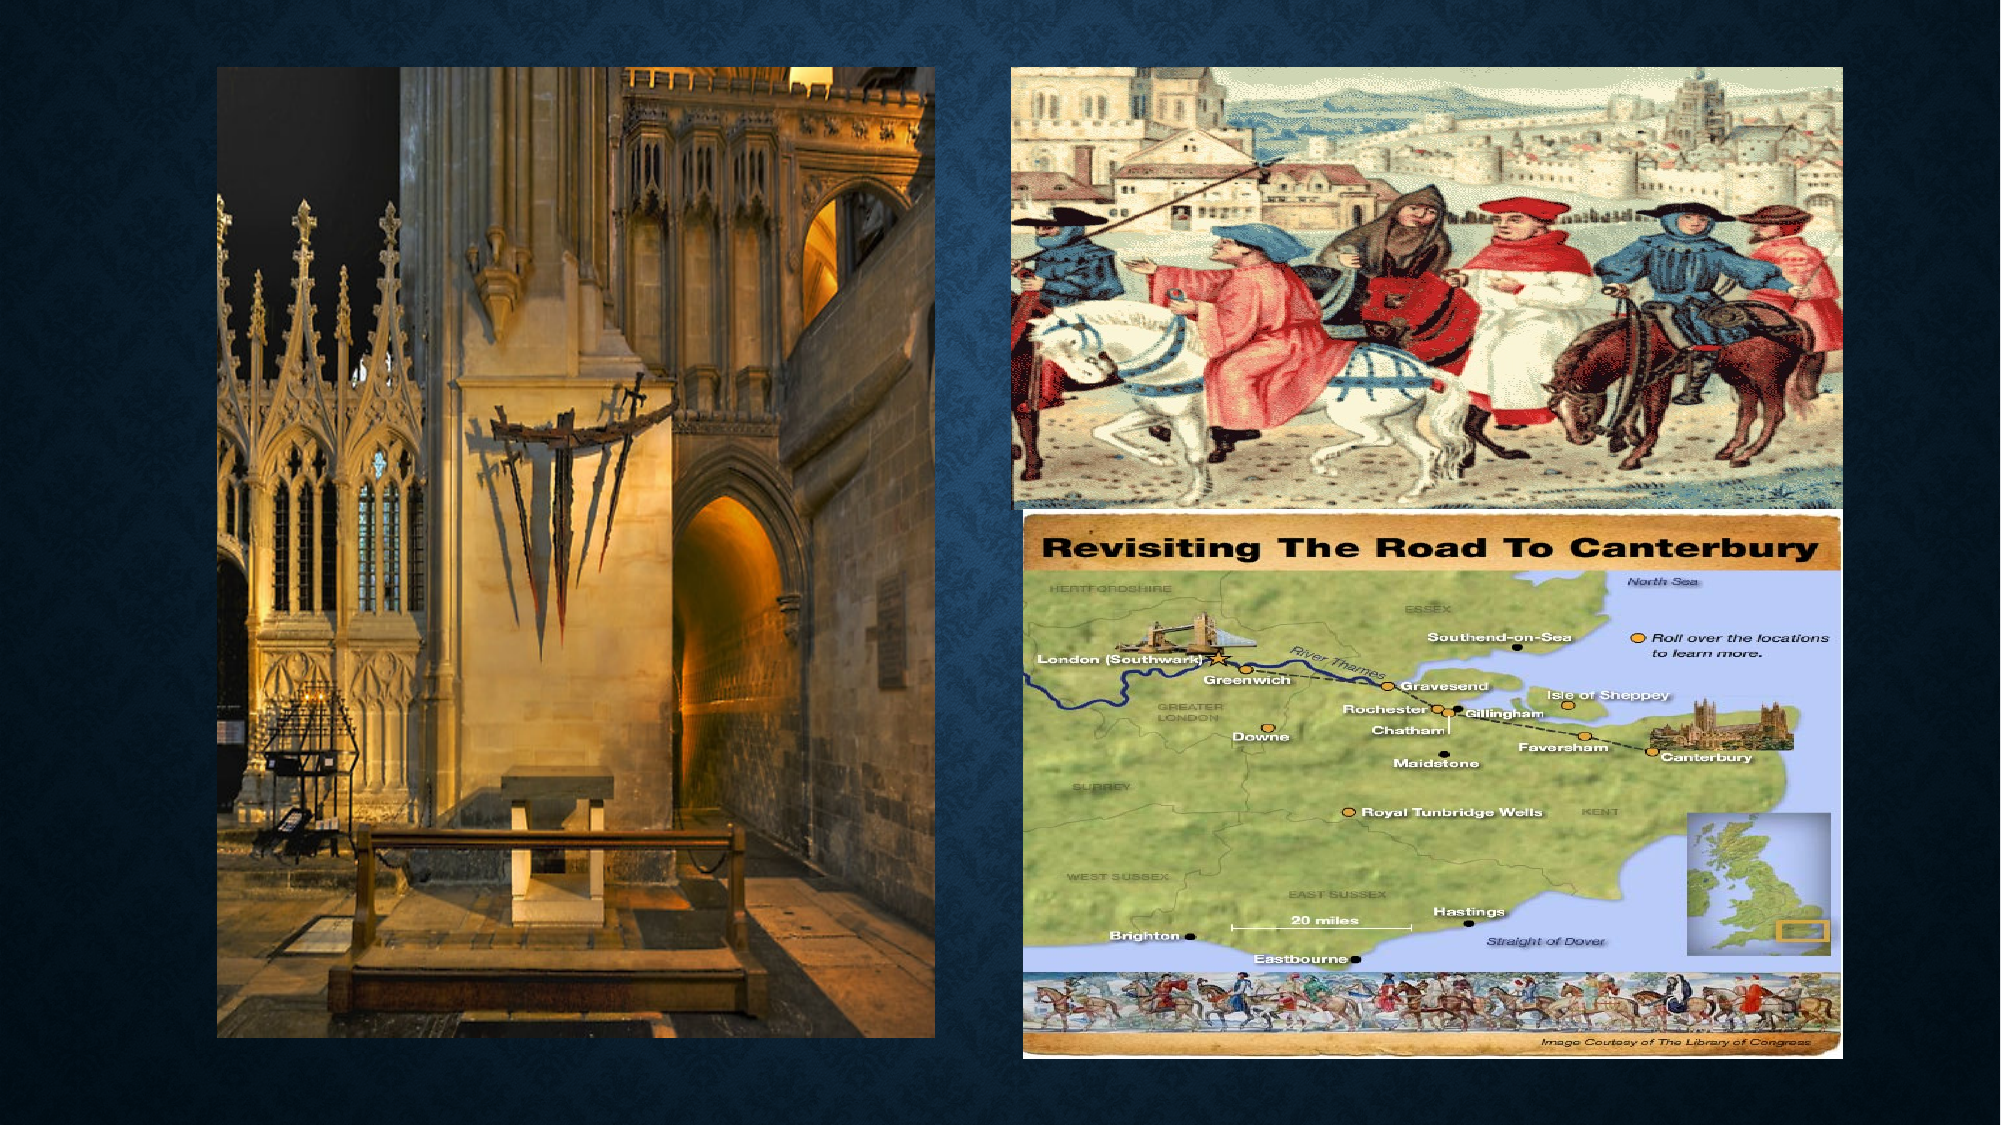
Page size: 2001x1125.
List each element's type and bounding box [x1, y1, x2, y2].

list [216, 67, 936, 1038]
picture [1010, 67, 1844, 1060]
